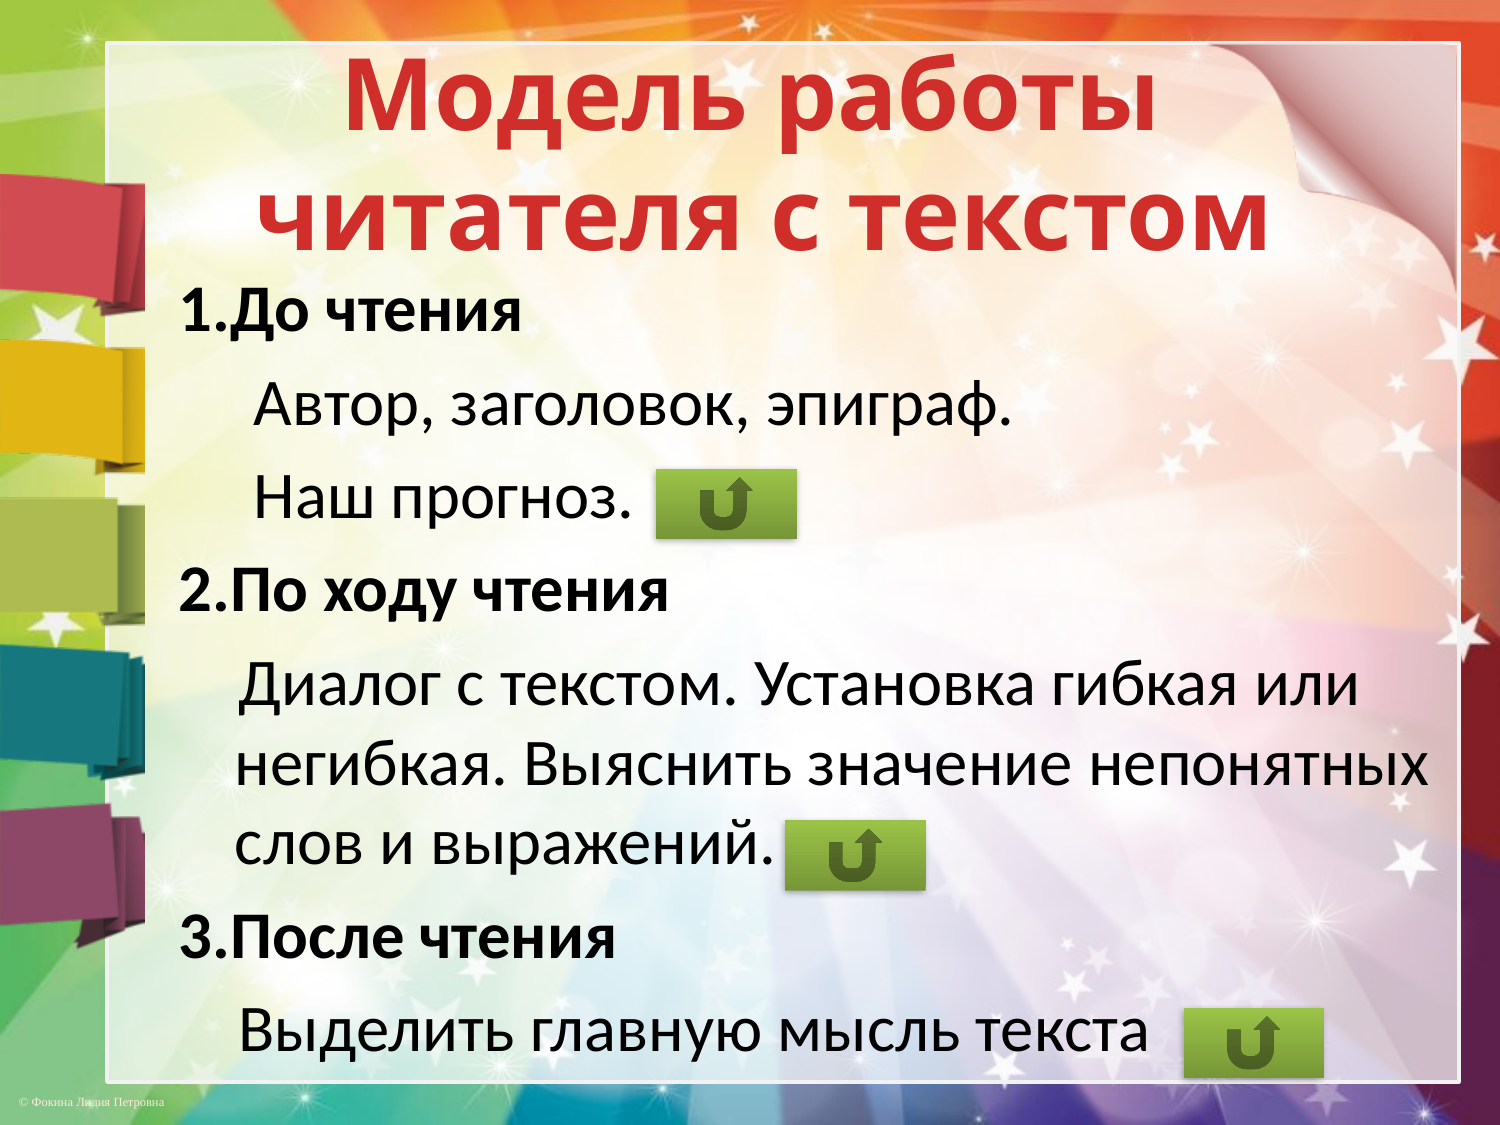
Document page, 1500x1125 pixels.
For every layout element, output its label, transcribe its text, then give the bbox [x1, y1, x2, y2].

text_box [1183, 1007, 1325, 1079]
text_box [656, 468, 797, 540]
title Модель работы читателя с текстом [70, 23, 1458, 239]
text_box [785, 820, 926, 891]
list 1.До чтения Автор, заголовок, эпиграф. Наш прогноз. 2.По ходу чтения Диалог с текстом. Установка гибкая или негибкая. Выяснить значение непонятных слов и выражений. 3.После чтения Выделить главную мысль текста [164, 257, 1451, 1046]
picture [0, 0, 1500, 1125]
